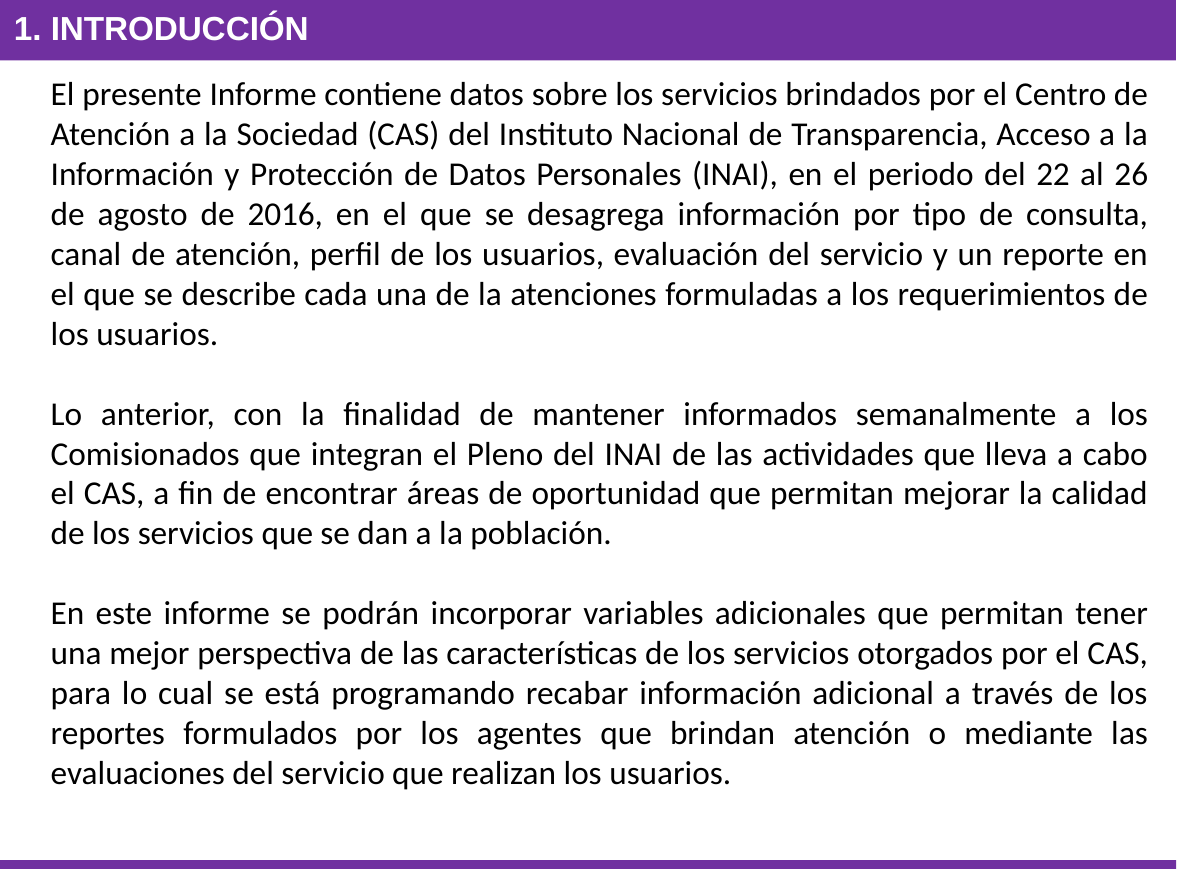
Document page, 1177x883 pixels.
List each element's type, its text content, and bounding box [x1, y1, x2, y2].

text_box 1. Introducción [0, 0, 1167, 55]
text_box El presente Informe contiene datos sobre los servicios brindados por el Centro de Atención a la Sociedad (CAS) del Instituto Nacional de Transparencia, Acceso a la Información y Protección de Datos Personales (INAI), en el periodo del 22 al 26 de agosto de 2016, en el que se desagrega información por tipo de consulta, canal de atención, perfil de los usuarios, evaluación del servicio y un reporte en el que se describe cada una de la atenciones formuladas a los requerimientos de los usuarios. Lo anterior, con la finalidad de mantener informados semanalmente a los Comisionados que integran el Pleno del INAI de las actividades que lleva a cabo el CAS, a fin de encontrar áreas de oportunidad que permitan mejorar la calidad de los servicios que se dan a la población. En este informe se podrán incorporar variables adicionales que permitan tener una mejor perspectiva de las características de los servicios otorgados por el CAS, para lo cual se está programando recabar información adicional a través de los reportes formulados por los agentes que brindan atención o mediante las evaluaciones del servicio que realizan los usuarios. [35, 64, 1165, 799]
